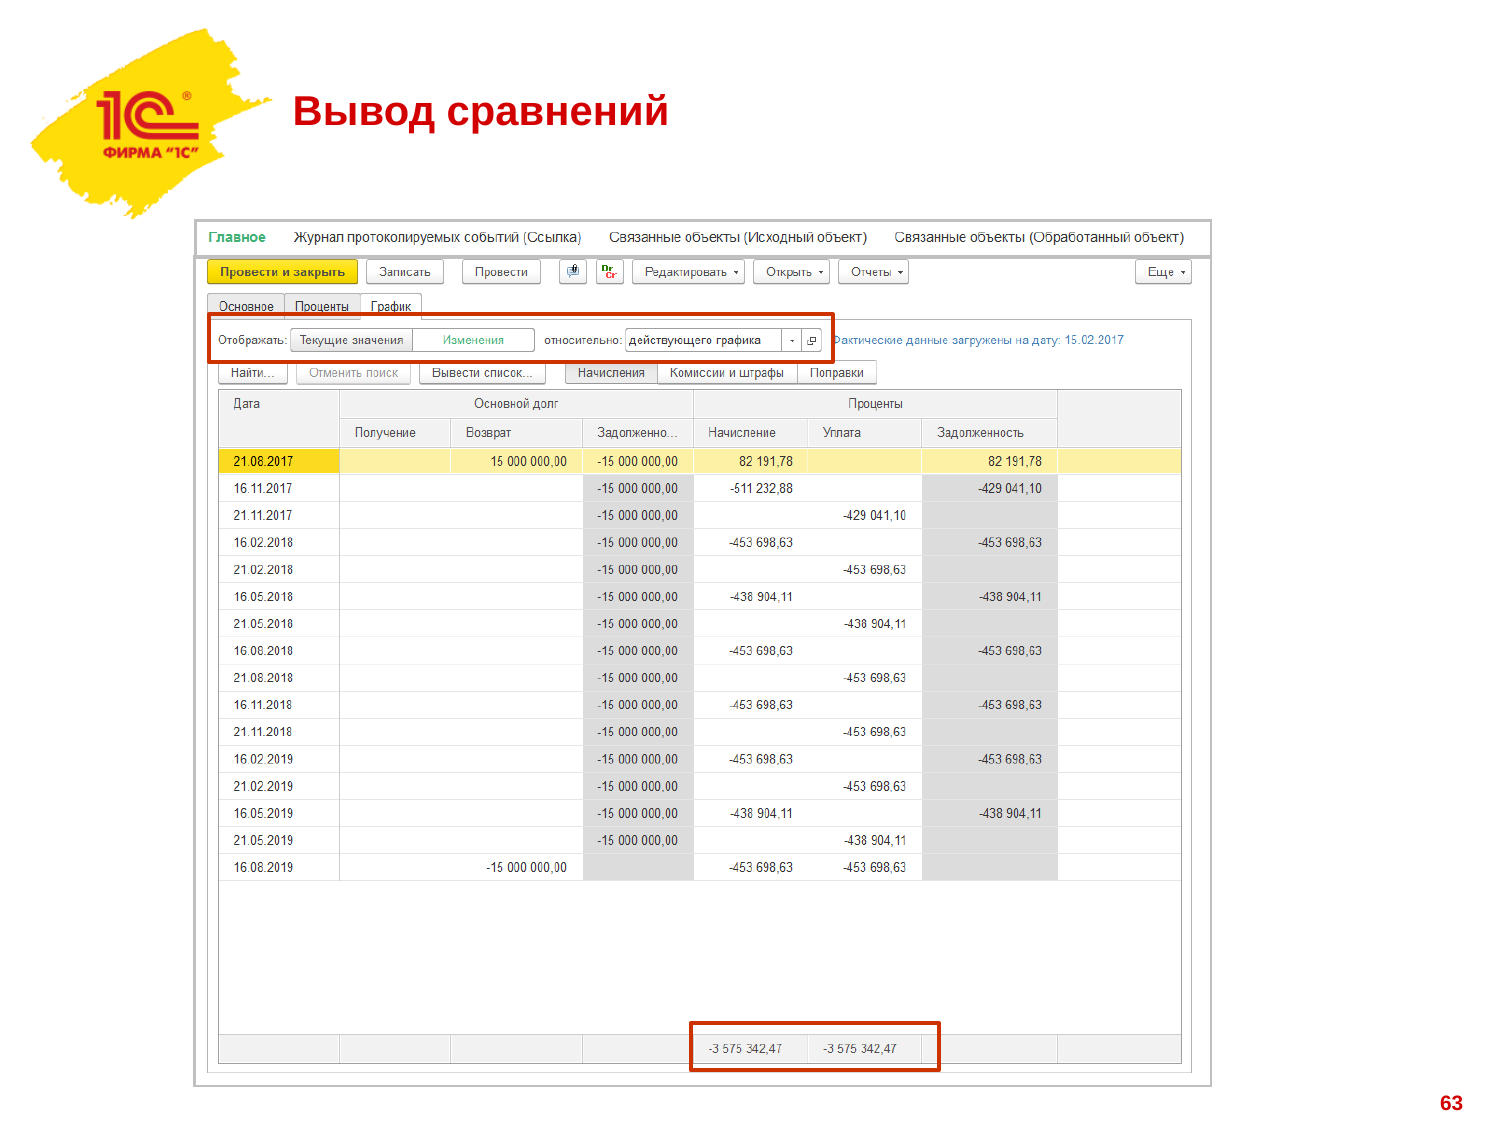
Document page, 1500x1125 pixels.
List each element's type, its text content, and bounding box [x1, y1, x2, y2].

title Вывод сравнений [277, 24, 1069, 203]
picture [23, 23, 1213, 1087]
slide_number 63 [1352, 1082, 1479, 1125]
